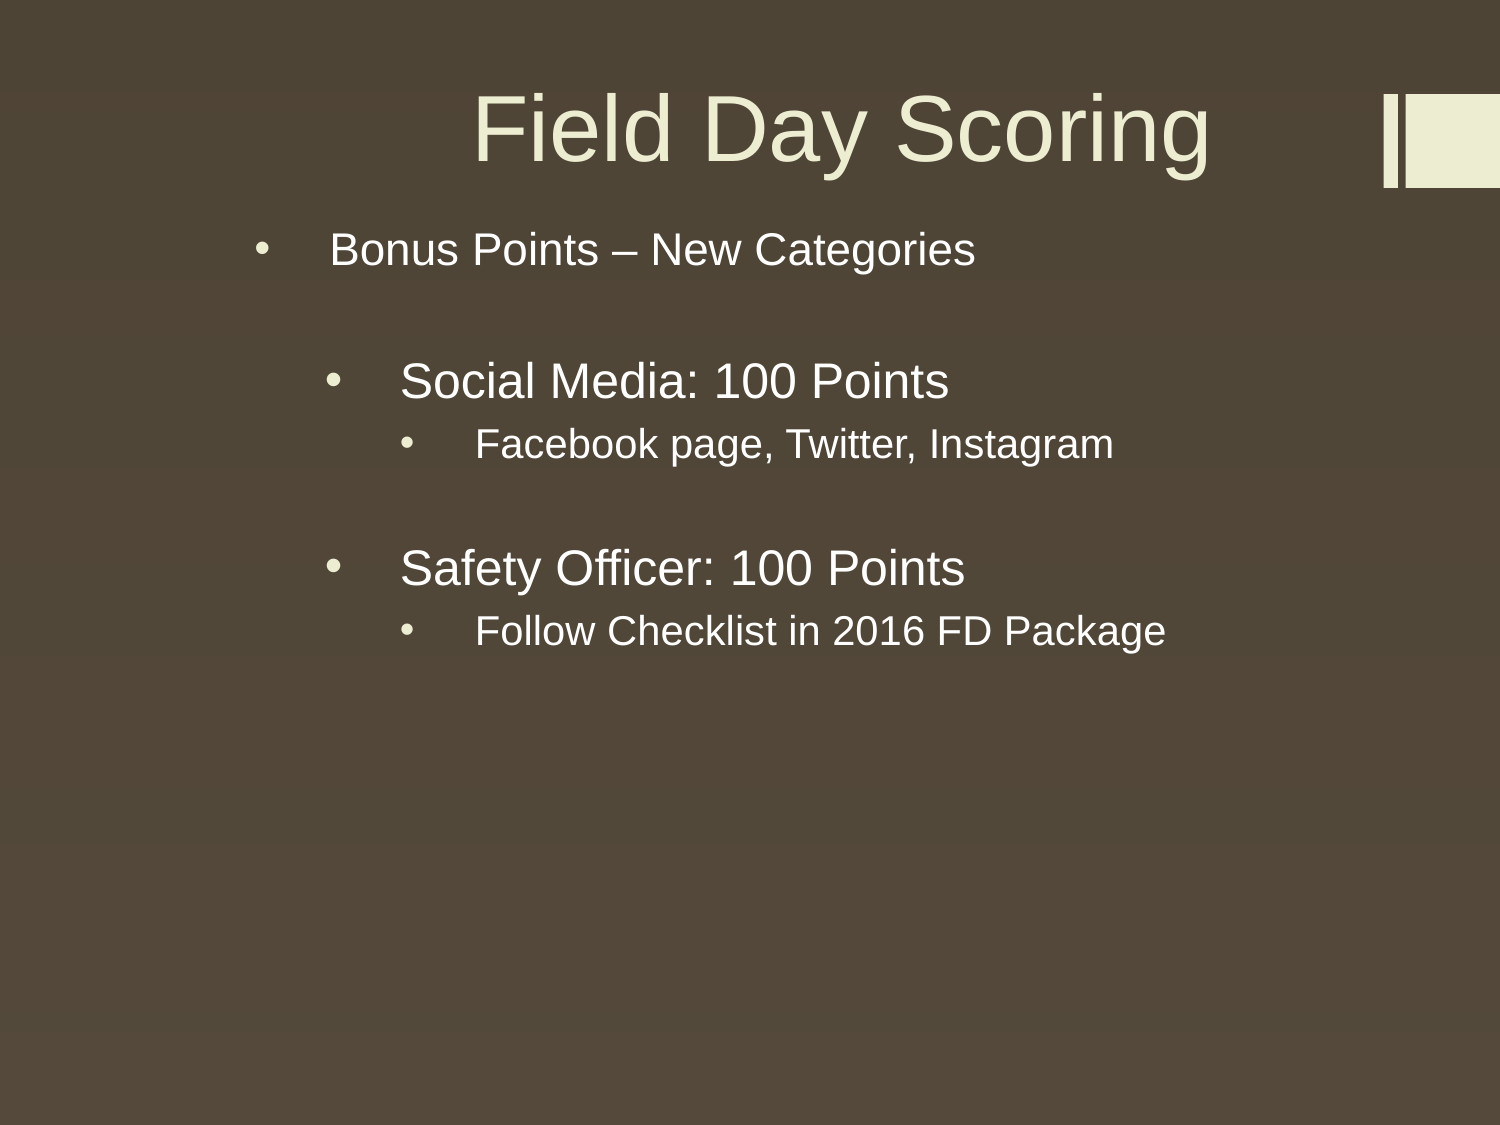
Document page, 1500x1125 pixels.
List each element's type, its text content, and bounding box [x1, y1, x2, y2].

subtitle Bonus Points – New Categories Social Media: 100 Points Facebook page, Twitter, Instagram Safety Officer: 100 Points Follow Checklist in 2016 FD Package [234, 212, 1450, 1063]
title Field Day Scoring [234, 59, 1450, 188]
